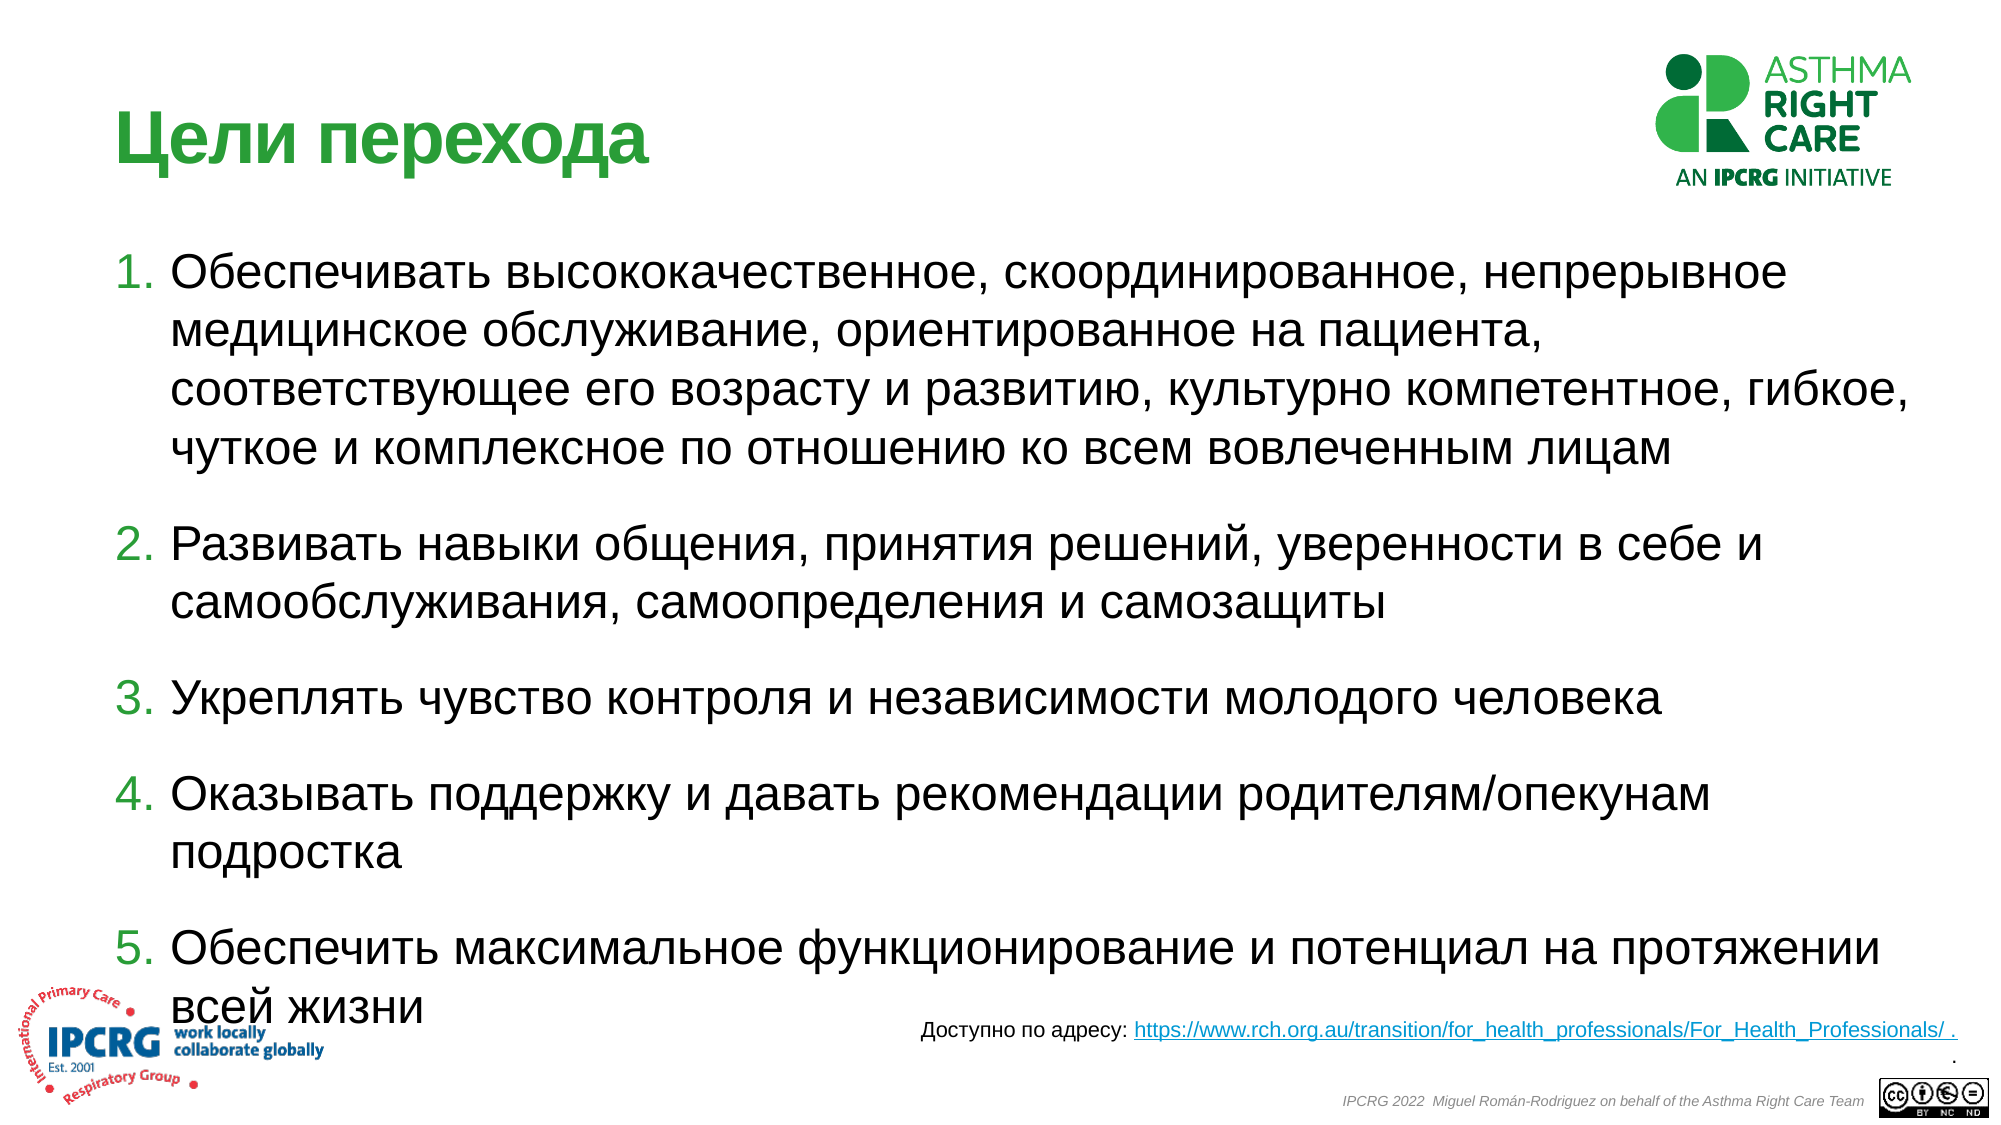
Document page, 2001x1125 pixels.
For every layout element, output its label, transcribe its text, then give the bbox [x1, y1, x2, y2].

picture [1879, 1078, 1989, 1118]
title Цели перехода [99, 45, 1238, 231]
picture [1647, 49, 1919, 191]
picture [18, 987, 324, 1105]
list Обеспечивать высококачественное, скоординированное, непрерывное медицинское обслуживание, ориентированное на пациента, соответствующее его возрасту и развитию, культурно компетентное, гибкое, чуткое и комплексное по отношению ко всем вовлеченным лицам Развивать навыки общения, принятия решений, уверенности в себе и самообслуживания, самоопределения и самозащиты Укреплять чувство контроля и независимости молодого человека Оказывать поддержку и давать рекомендации родителям/опекунам подростка Обеспечить максимальное функционирование и потенциал на протяжении всей жизни [99, 231, 1973, 1046]
text_box Доступно по адресу: https://www.rch.org.au/transition/for_health_professionals/For_Health_Professionals/ . . [409, 1008, 1973, 1076]
